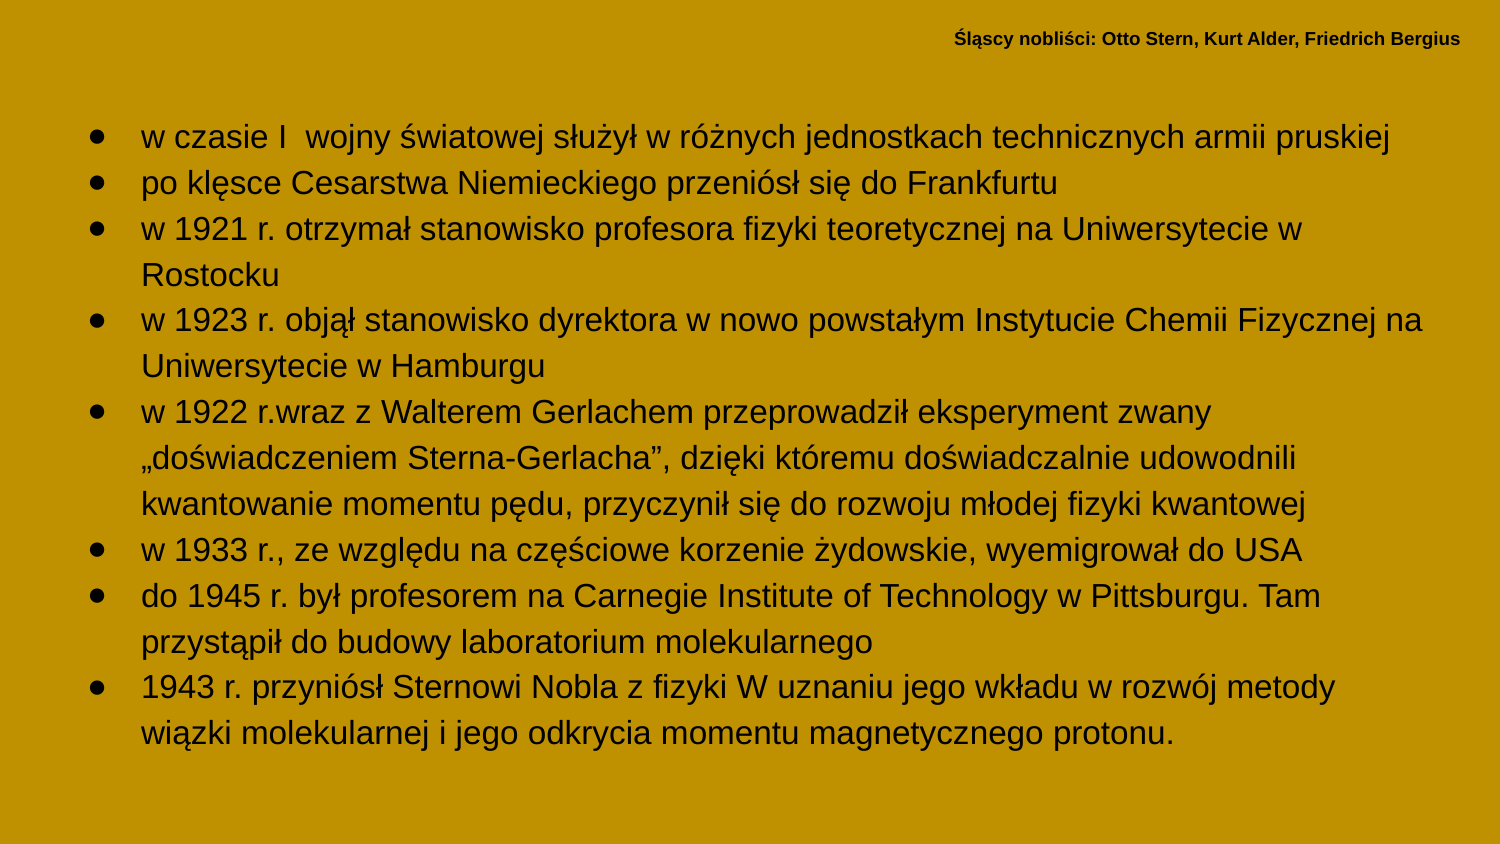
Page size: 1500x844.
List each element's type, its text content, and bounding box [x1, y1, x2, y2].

list w czasie I wojny światowej służył w różnych jednostkach technicznych armii pruskiej po klęsce Cesarstwa Niemieckiego przeniósł się do Frankfurtu w 1921 r. otrzymał stanowisko profesora fizyki teoretycznej na Uniwersytecie w Rostocku w 1923 r. objął stanowisko dyrektora w nowo powstałym Instytucie Chemii Fizycznej na Uniwersytecie w Hamburgu w 1922 r.wraz z Walterem Gerlachem przeprowadził eksperyment zwany „doświadczeniem Sterna-Gerlacha”, dzięki któremu doświadczalnie udowodnili kwantowanie momentu pędu, przyczynił się do rozwoju młodej fizyki kwantowej w 1933 r., ze względu na częściowe korzenie żydowskie, wyemigrował do USA do 1945 r. był profesorem na Carnegie Institute of Technology w Pittsburgu. Tam przystąpił do budowy laboratorium molekularnego 1943 r. przyniósł Sternowi Nobla z fizyki W uznaniu jego wkładu w rozwój metody wiązki molekularnej i jego odkrycia momentu magnetycznego protonu. [51, 94, 1449, 750]
